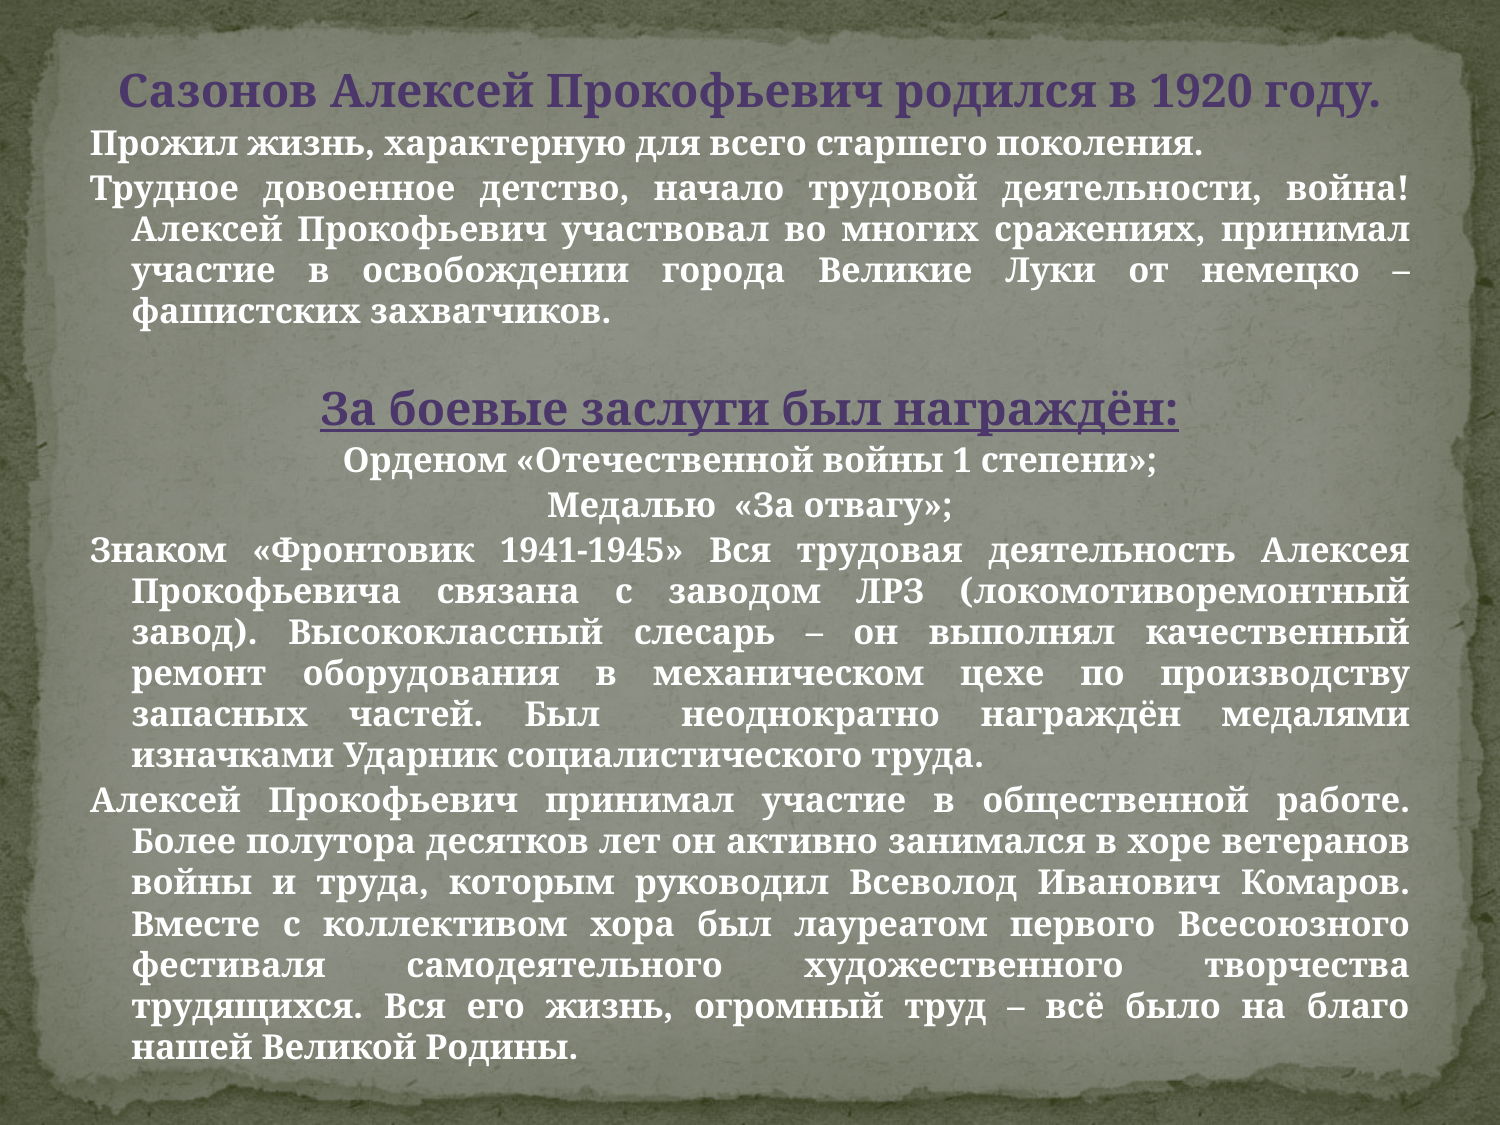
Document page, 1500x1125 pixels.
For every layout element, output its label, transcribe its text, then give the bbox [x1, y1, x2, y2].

list Сазонов Алексей Прокофьевич родился в 1920 году. Прожил жизнь, характерную для всего старшего поколения. Трудное довоенное детство, начало трудовой деятельности, война! Алексей Прокофьевич участвовал во многих сражениях, принимал участие в освобождении города Великие Луки от немецко – фашистских захватчиков. За боевые заслуги был награждён: Орденом «Отечественной войны 1 степени»; Медалью «За отвагу»; Знаком «Фронтовик 1941-1945» Вся трудовая деятельность Алексея Прокофьевича связана с заводом ЛРЗ (локомотиворемонтный завод). Высококлассный слесарь – он выполнял качественный ремонт оборудования в механическом цехе по производству запасных частей. Был неоднократно награждён медалями изначками Ударник социалистического труда. Алексей Прокофьевич принимал участие в общественной работе. Более полутора десятков лет он активно занимался в хоре ветеранов войны и труда, которым руководил Всеволод Иванович Комаров. Вместе с коллективом хора был лауреатом первого Всесоюзного фестиваля самодеятельного художественного творчества трудящихся. Вся его жизнь, огромный труд – всё было на благо нашей Великой Родины. [75, 30, 1425, 1083]
